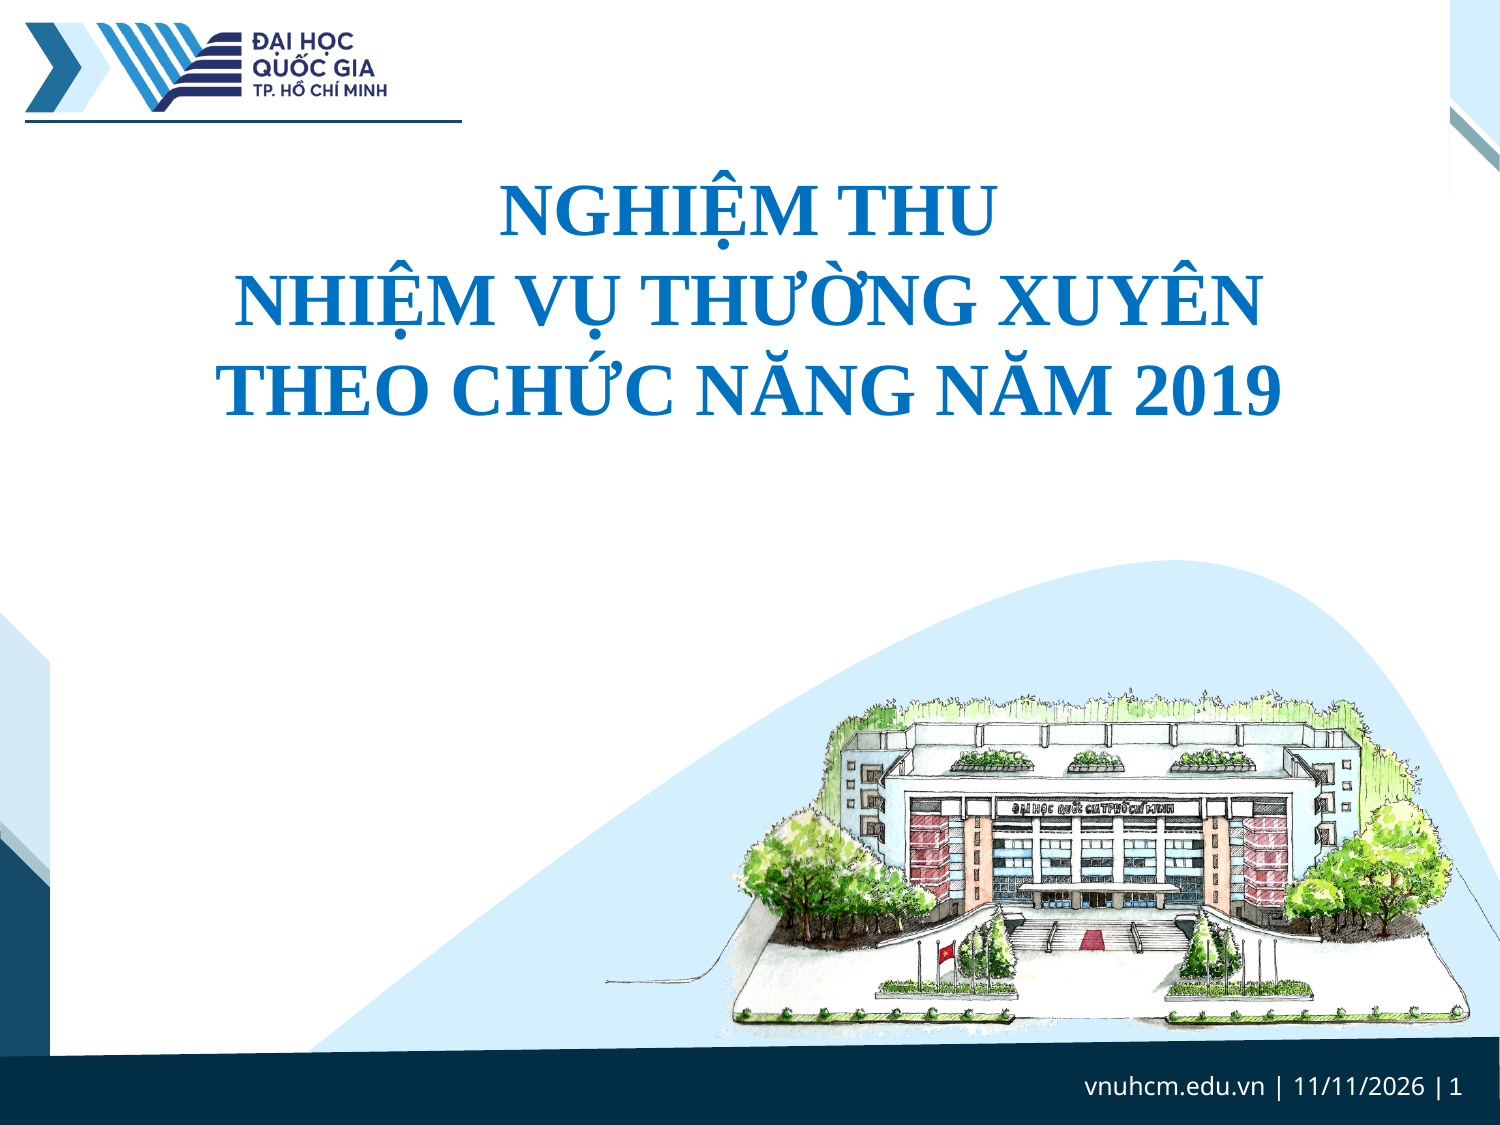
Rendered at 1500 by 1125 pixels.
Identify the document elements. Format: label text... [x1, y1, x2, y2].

slide_number | 1 [1425, 1062, 1500, 1108]
picture [605, 652, 1500, 1038]
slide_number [774, 1062, 1425, 1108]
picture [96, 15, 399, 115]
title NGHIỆM THU NHIỆM VỤ THƯỜNG XUYÊN THEO CHỨC NĂNG NĂM 2019 [150, 153, 1350, 404]
